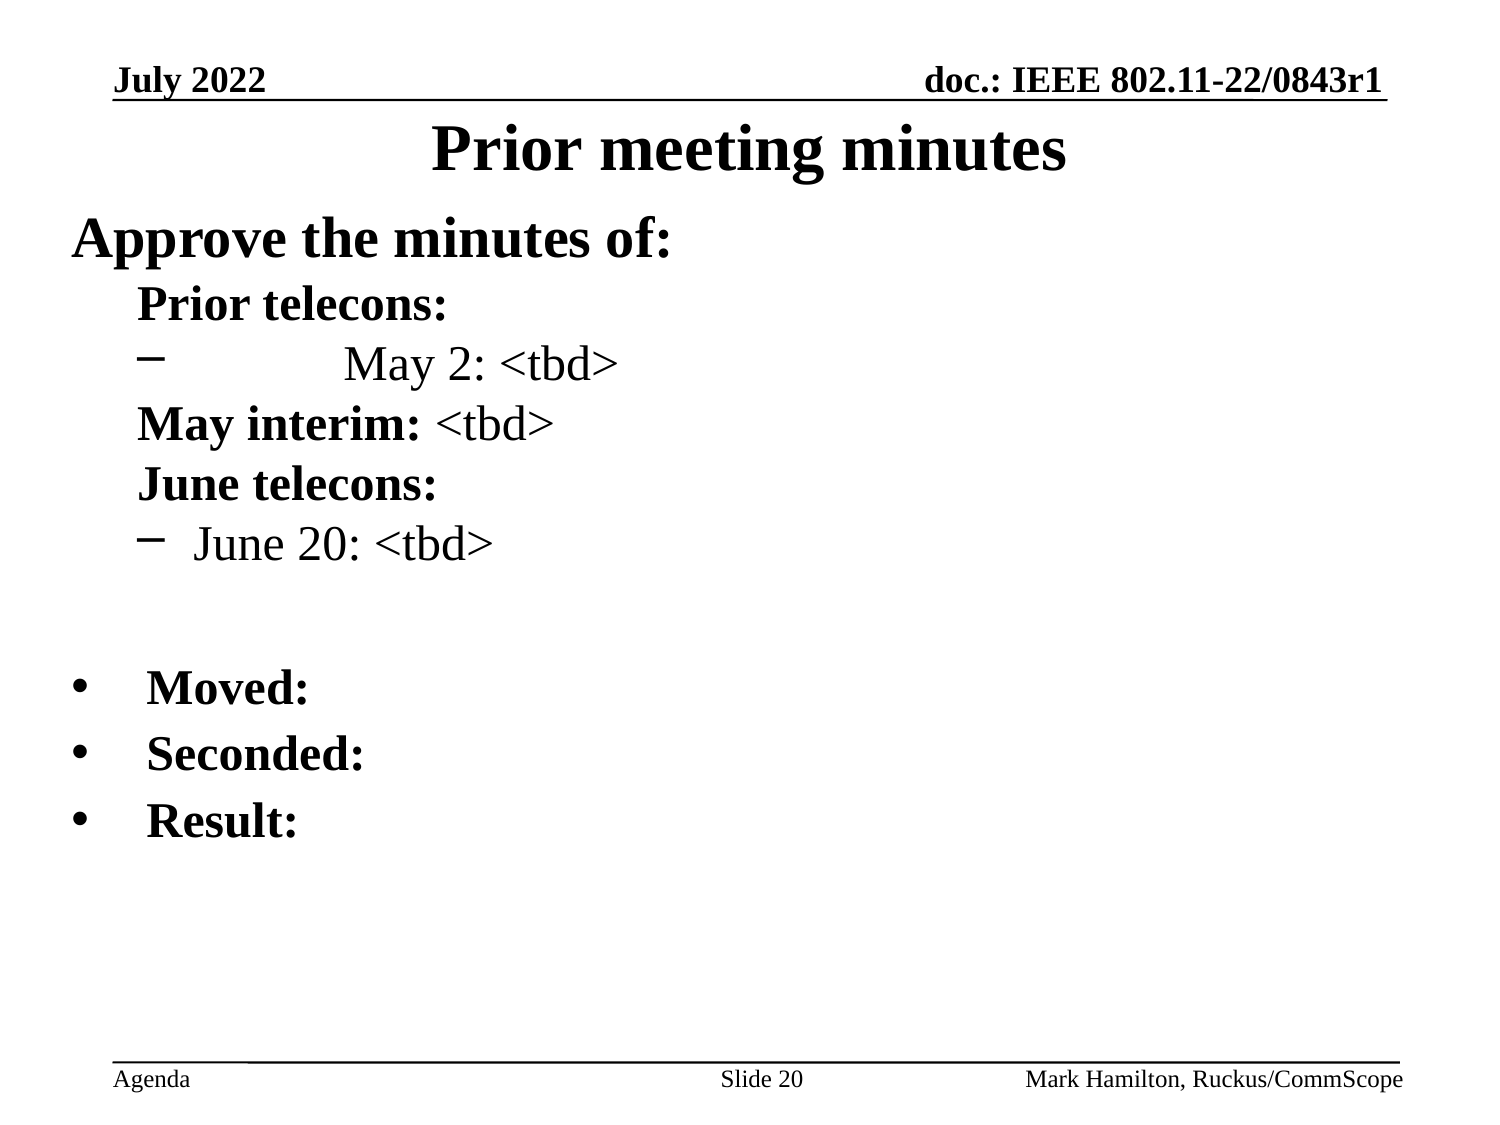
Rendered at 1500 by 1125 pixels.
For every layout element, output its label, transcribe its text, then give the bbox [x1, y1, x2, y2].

list Approve the minutes of: Prior telecons: May 2: <tbd> May interim: <tbd> June telecons: June 20: <tbd> Moved: Seconded: Result: [56, 200, 1444, 1063]
title Prior meeting minutes [112, 99, 1388, 188]
